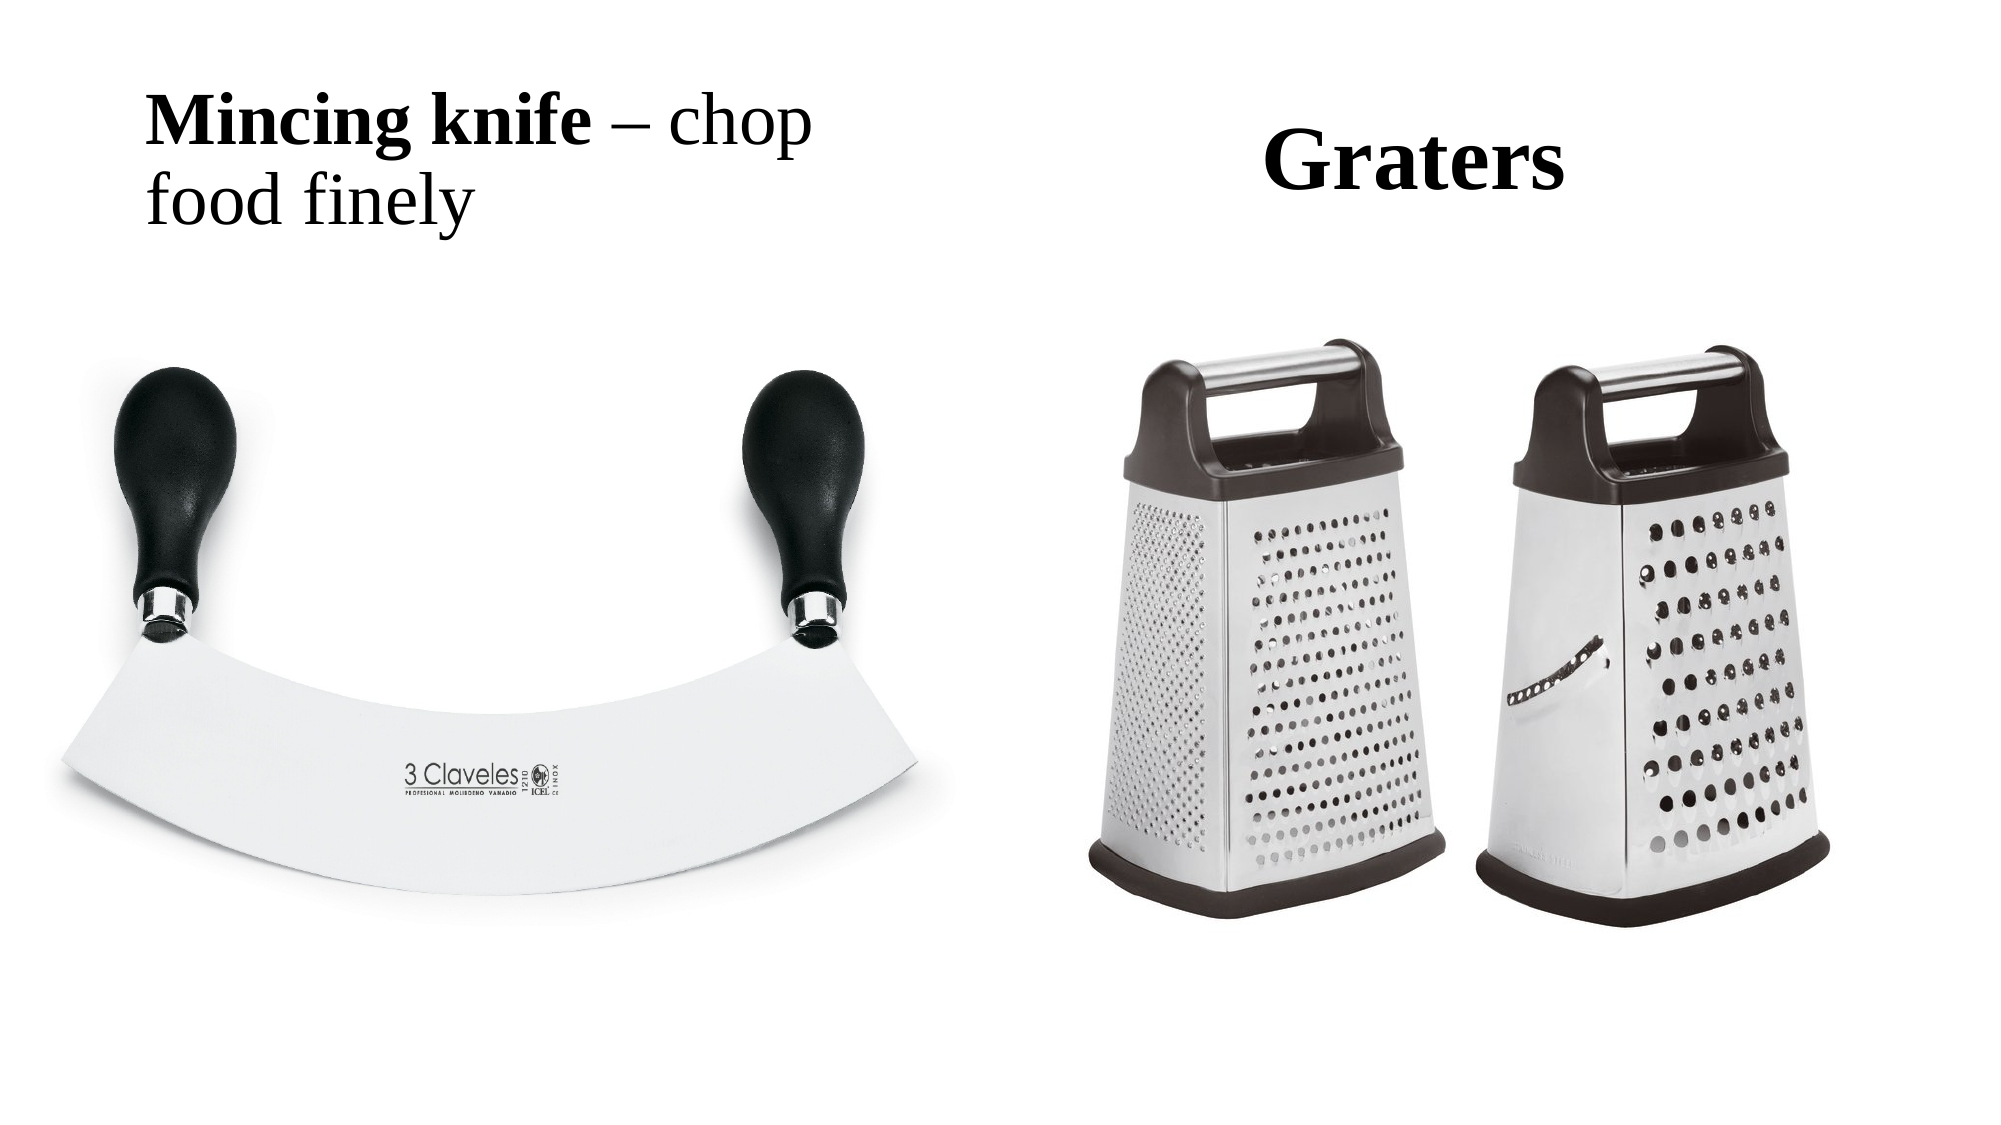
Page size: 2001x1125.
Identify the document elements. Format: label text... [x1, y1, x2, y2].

text_box Mincing knife – chop food finely [130, 51, 981, 244]
title Graters [1000, 51, 1851, 270]
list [1068, 244, 1851, 1026]
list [0, 244, 996, 981]
